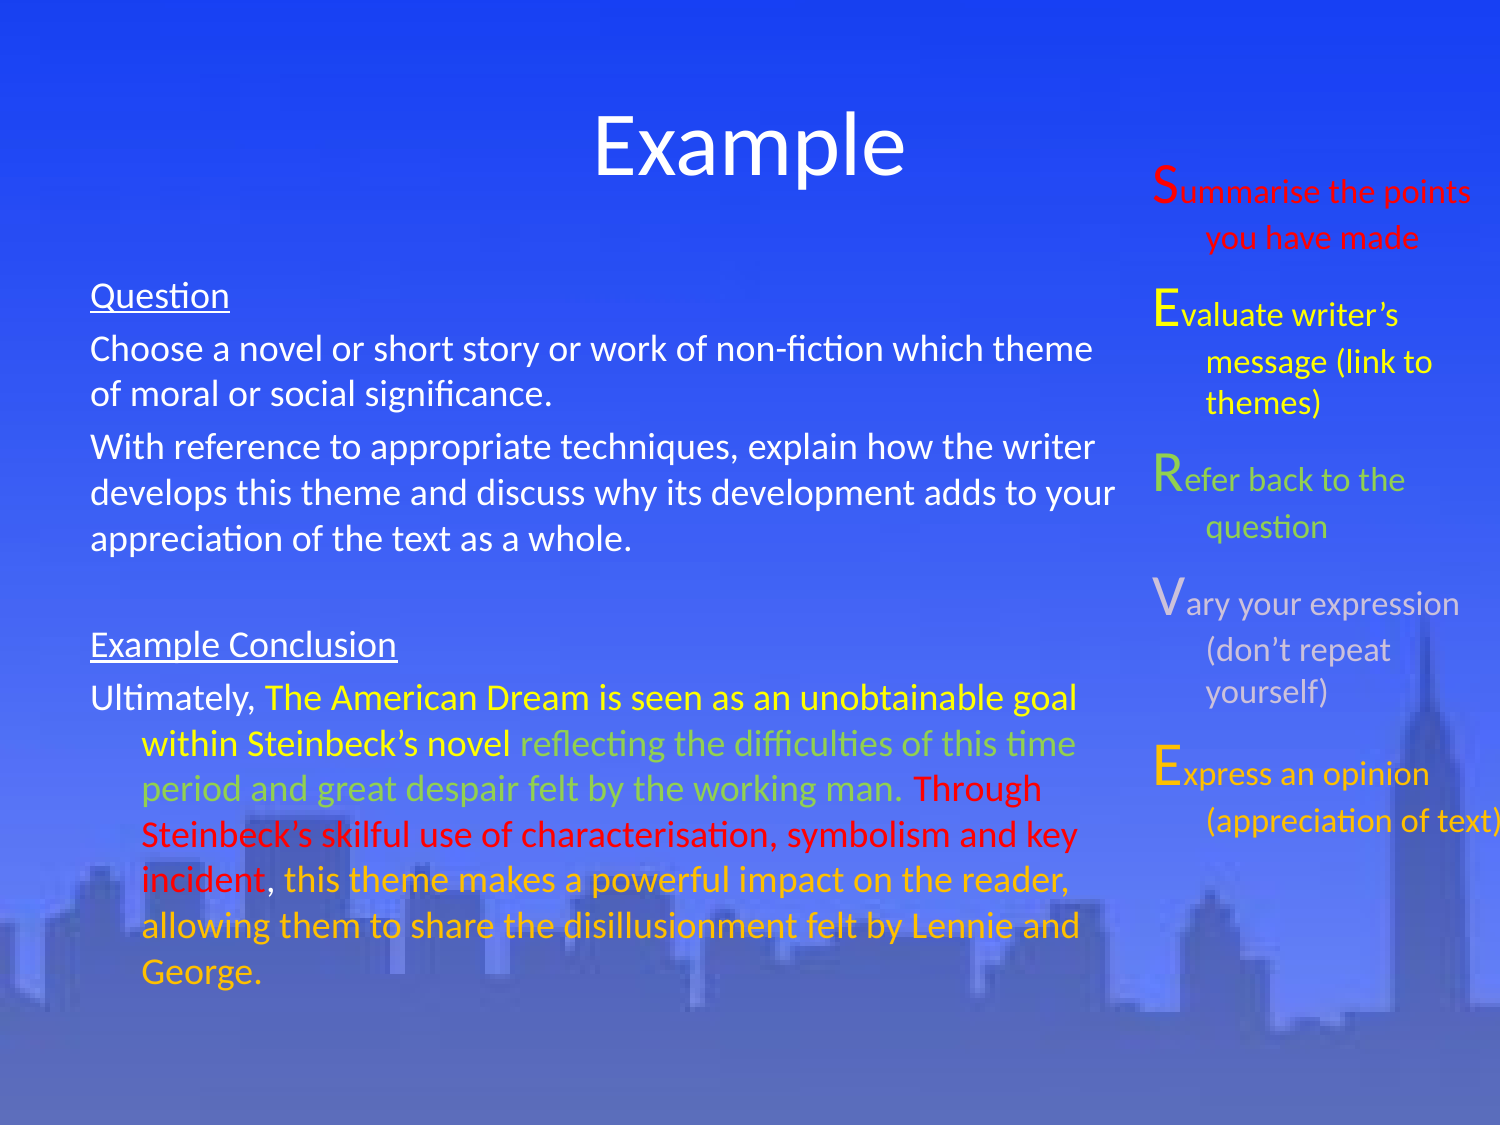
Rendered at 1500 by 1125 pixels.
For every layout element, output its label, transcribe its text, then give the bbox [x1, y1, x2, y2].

text_box Summarise the points you have made Evaluate writer’s message (link to themes) Refer back to the question Vary your expression (don’t repeat yourself) Express an opinion (appreciation of text) [1137, 137, 1500, 855]
list Question Choose a novel or short story or work of non-fiction which theme of moral or social significance. With reference to appropriate techniques, explain how the writer develops this theme and discuss why its development adds to your appreciation of the text as a whole. Example Conclusion Ultimately, The American Dream is seen as an unobtainable goal within Steinbeck’s novel reflecting the difficulties of this time period and great despair felt by the working man. Through Steinbeck’s skilful use of characterisation, symbolism and key incident, this theme makes a powerful impact on the reader, allowing them to share the disillusionment felt by Lennie and George. [75, 262, 1150, 1005]
picture [0, 0, 1500, 1125]
title Example [75, 45, 1425, 233]
